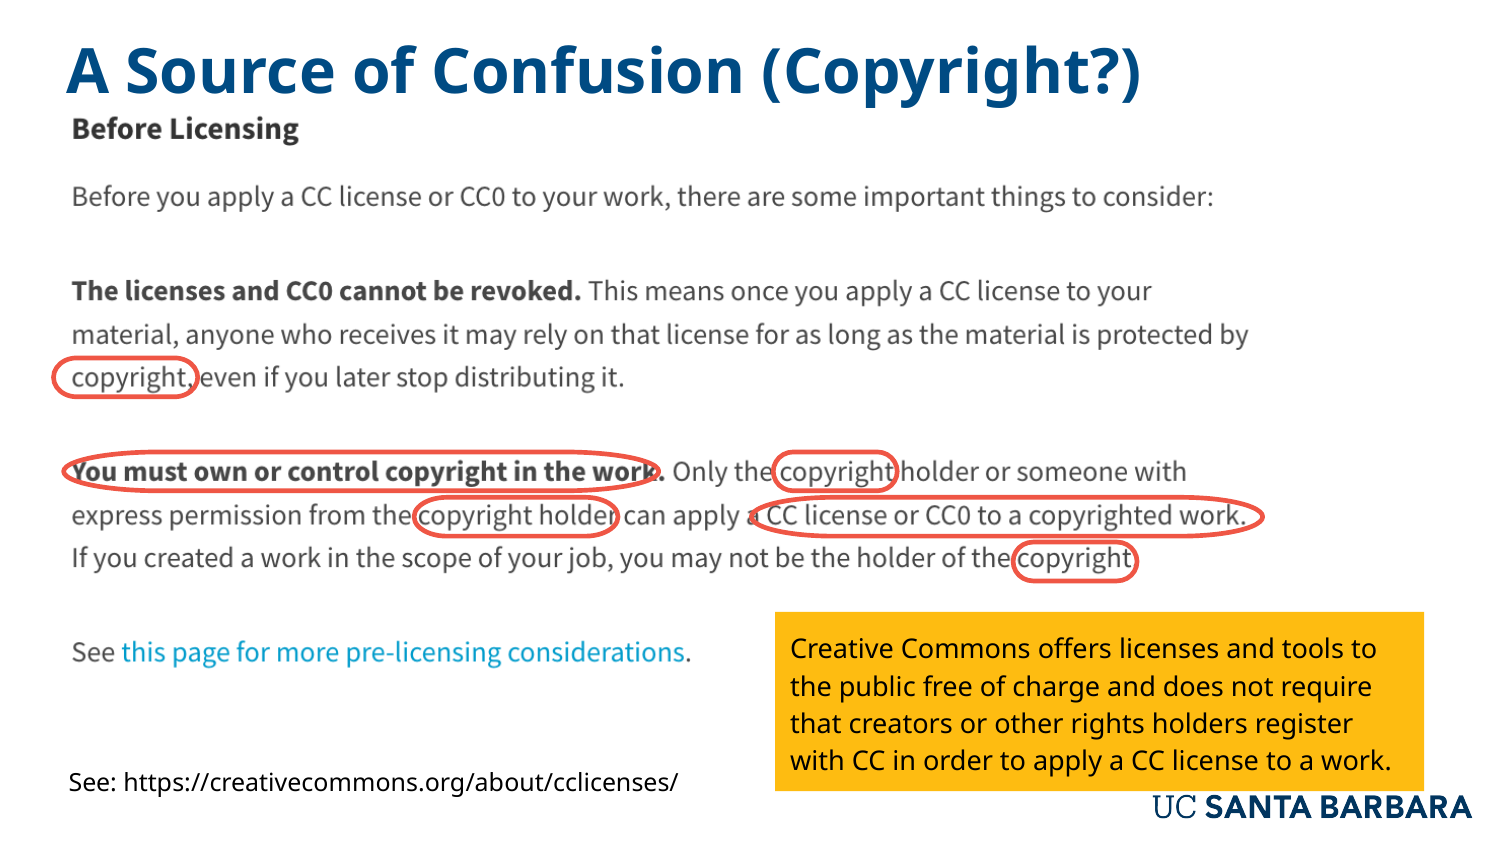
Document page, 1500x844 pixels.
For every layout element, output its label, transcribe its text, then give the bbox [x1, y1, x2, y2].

text_box A Source of Confusion (Copyright?) [51, 5, 1449, 99]
picture [1152, 794, 1473, 819]
text_box Creative Commons offers licenses and tools to the public free of charge and does not require that creators or other rights holders register with CC in order to apply a CC license to a work. [775, 611, 1425, 792]
text_box See: https://creativecommons.org/about/cclicenses/ [53, 751, 725, 812]
picture [53, 77, 1276, 696]
